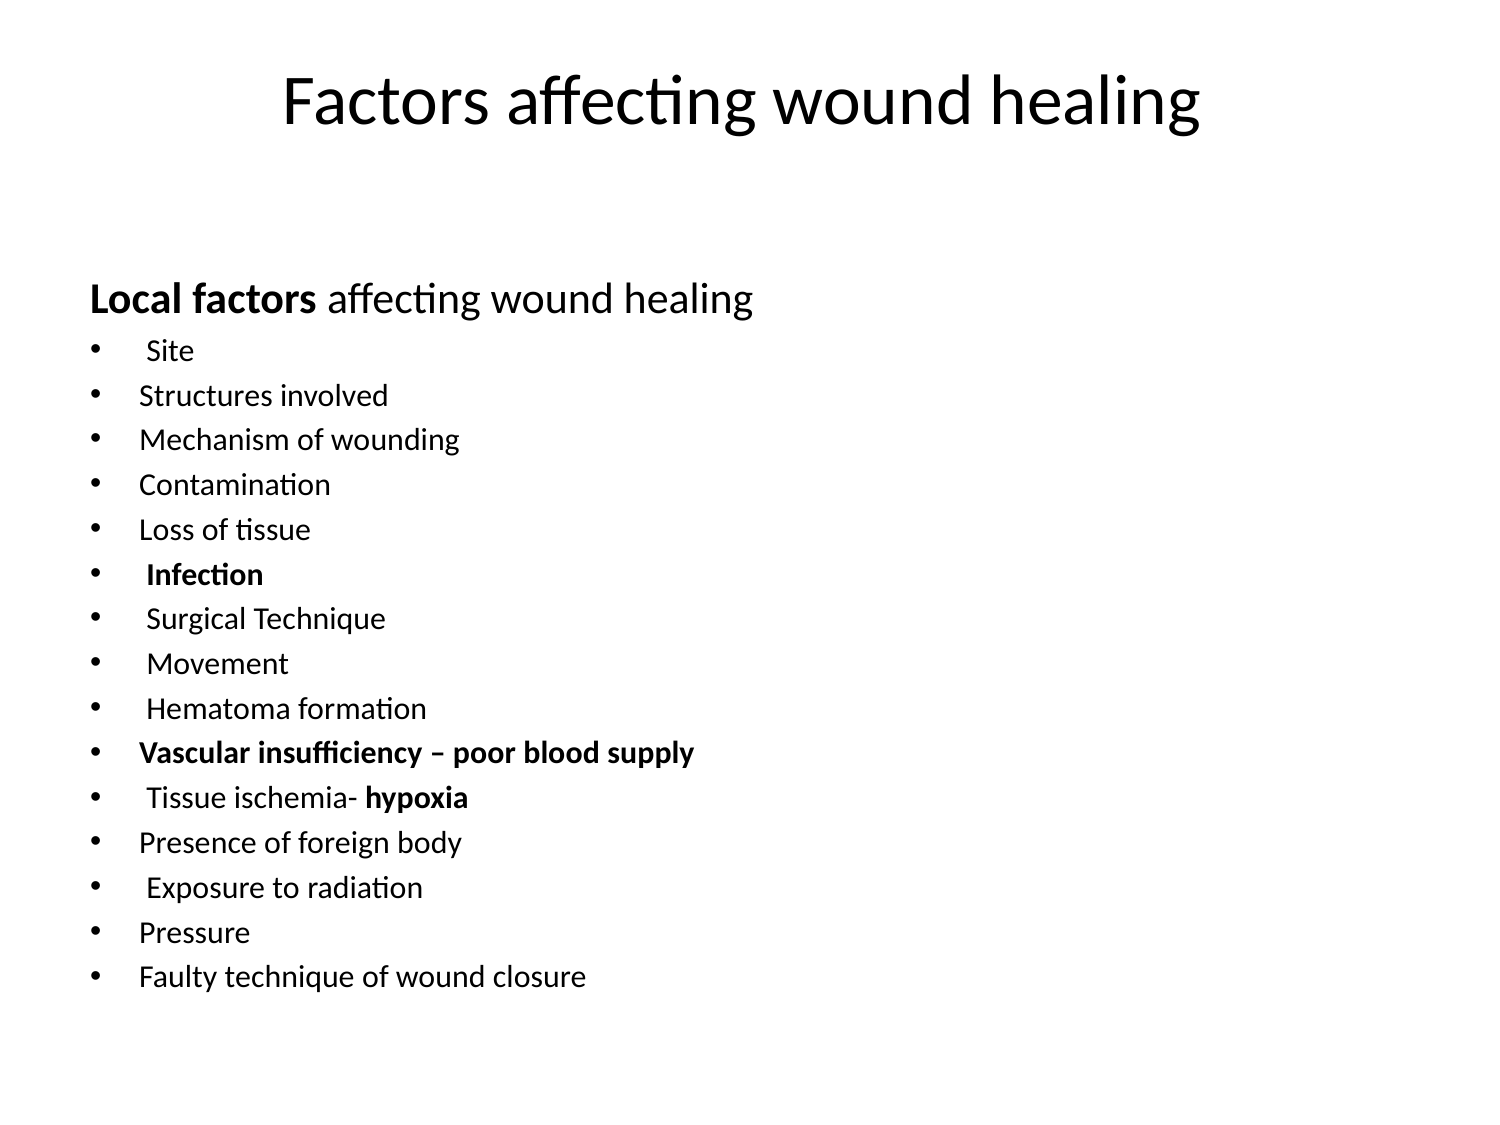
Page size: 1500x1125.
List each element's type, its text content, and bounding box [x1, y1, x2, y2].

list Local factors affecting wound healing Site Structures involved Mechanism of wounding Contamination Loss of tissue Infection Surgical Technique Movement Hematoma formation Vascular insufficiency – poor blood supply Tissue ischemia- hypoxia Presence of foreign body Exposure to radiation Pressure Faulty technique of wound closure [75, 262, 1425, 1005]
title Factors affecting wound healing [75, 45, 1425, 233]
